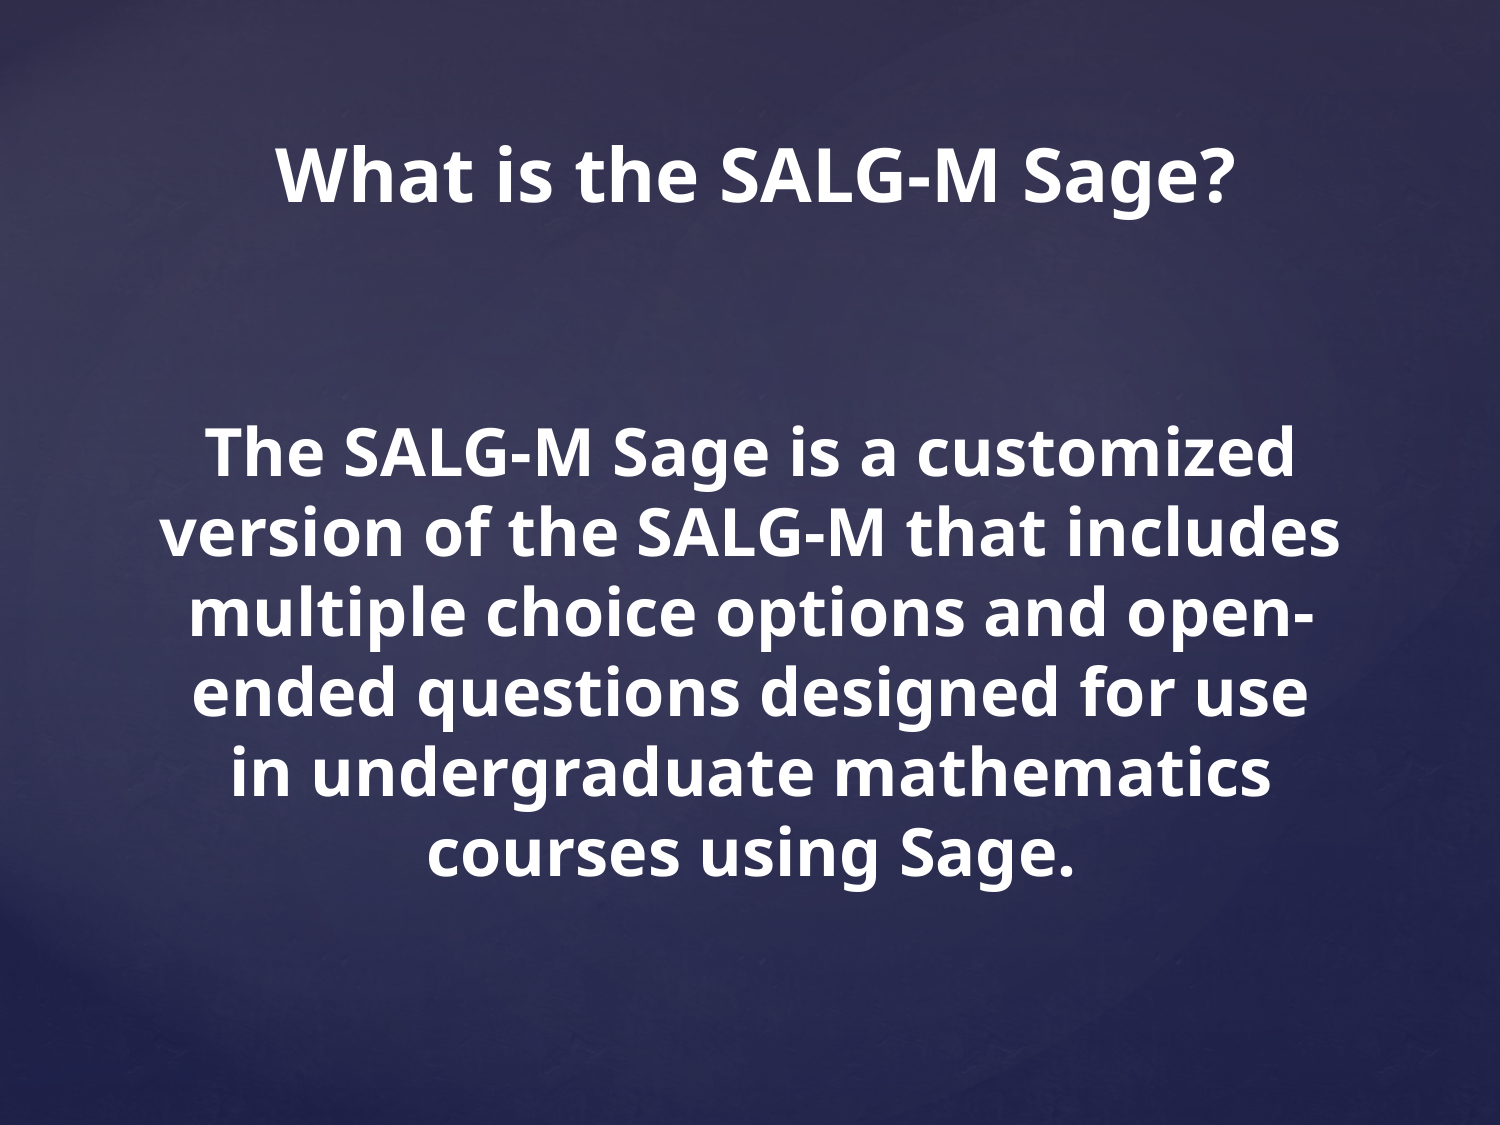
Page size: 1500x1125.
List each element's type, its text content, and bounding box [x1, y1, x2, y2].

title What is the SALG-M Sage? [137, 75, 1375, 225]
list The SALG-M Sage is a customized version of the SALG-M that includes multiple choice options and open-ended questions designed for use in undergraduate mathematics courses using Sage. [137, 262, 1363, 1038]
